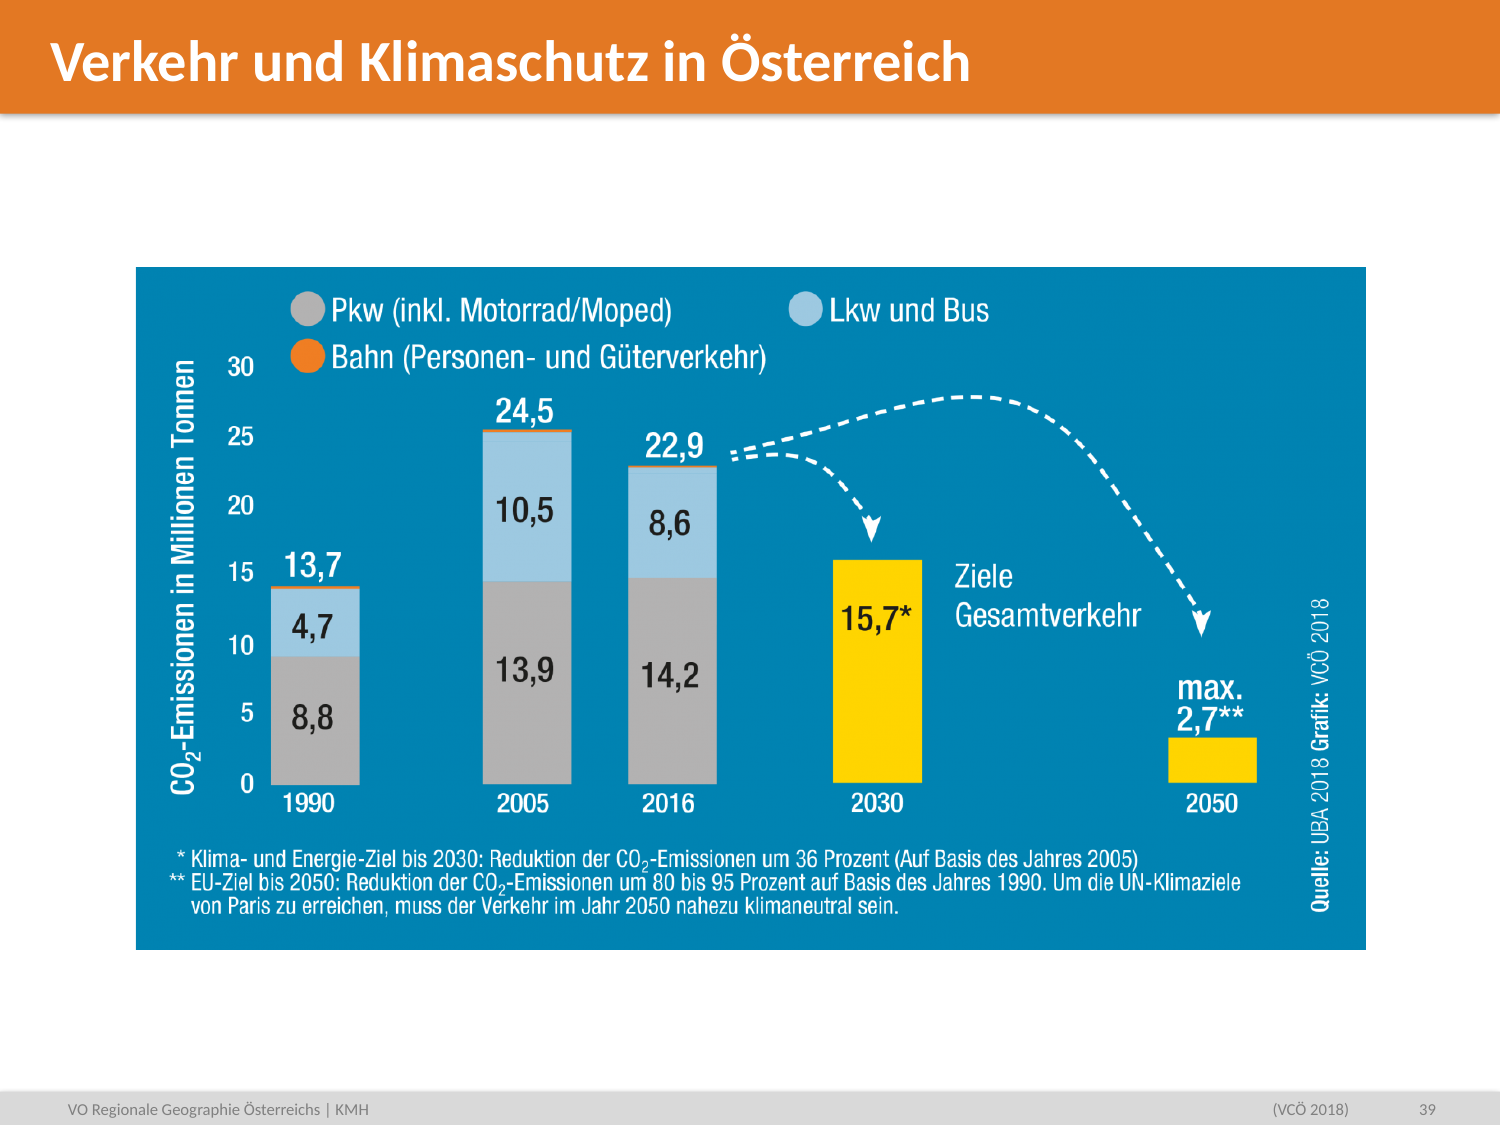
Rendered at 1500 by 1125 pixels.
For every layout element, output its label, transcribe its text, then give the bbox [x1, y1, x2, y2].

list (VCÖ 2018) [726, 1091, 1364, 1125]
title Verkehr und Klimaschutz in Österreich [35, 15, 1451, 91]
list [135, 266, 1367, 950]
